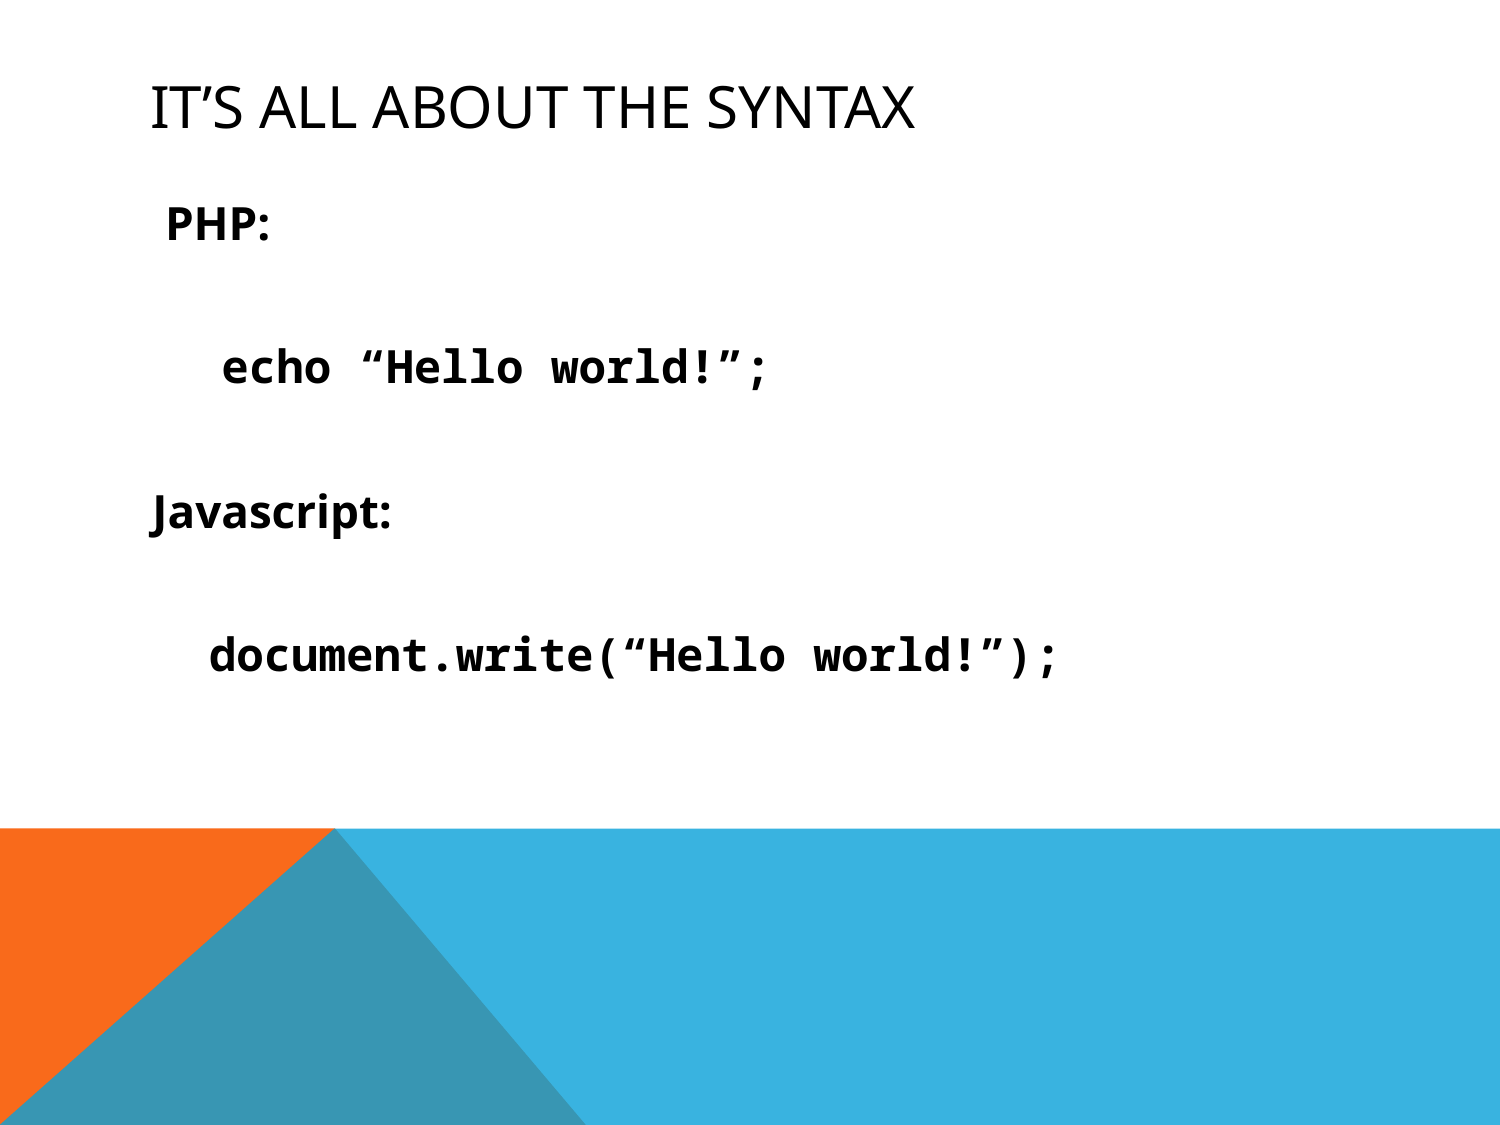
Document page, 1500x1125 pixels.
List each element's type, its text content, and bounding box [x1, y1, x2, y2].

text_box Javascript: document.write(“Hello world!”); [137, 474, 1138, 1063]
title It’s all about the syntax [135, 60, 1369, 150]
list PHP: echo “Hello world!”; [150, 187, 800, 474]
